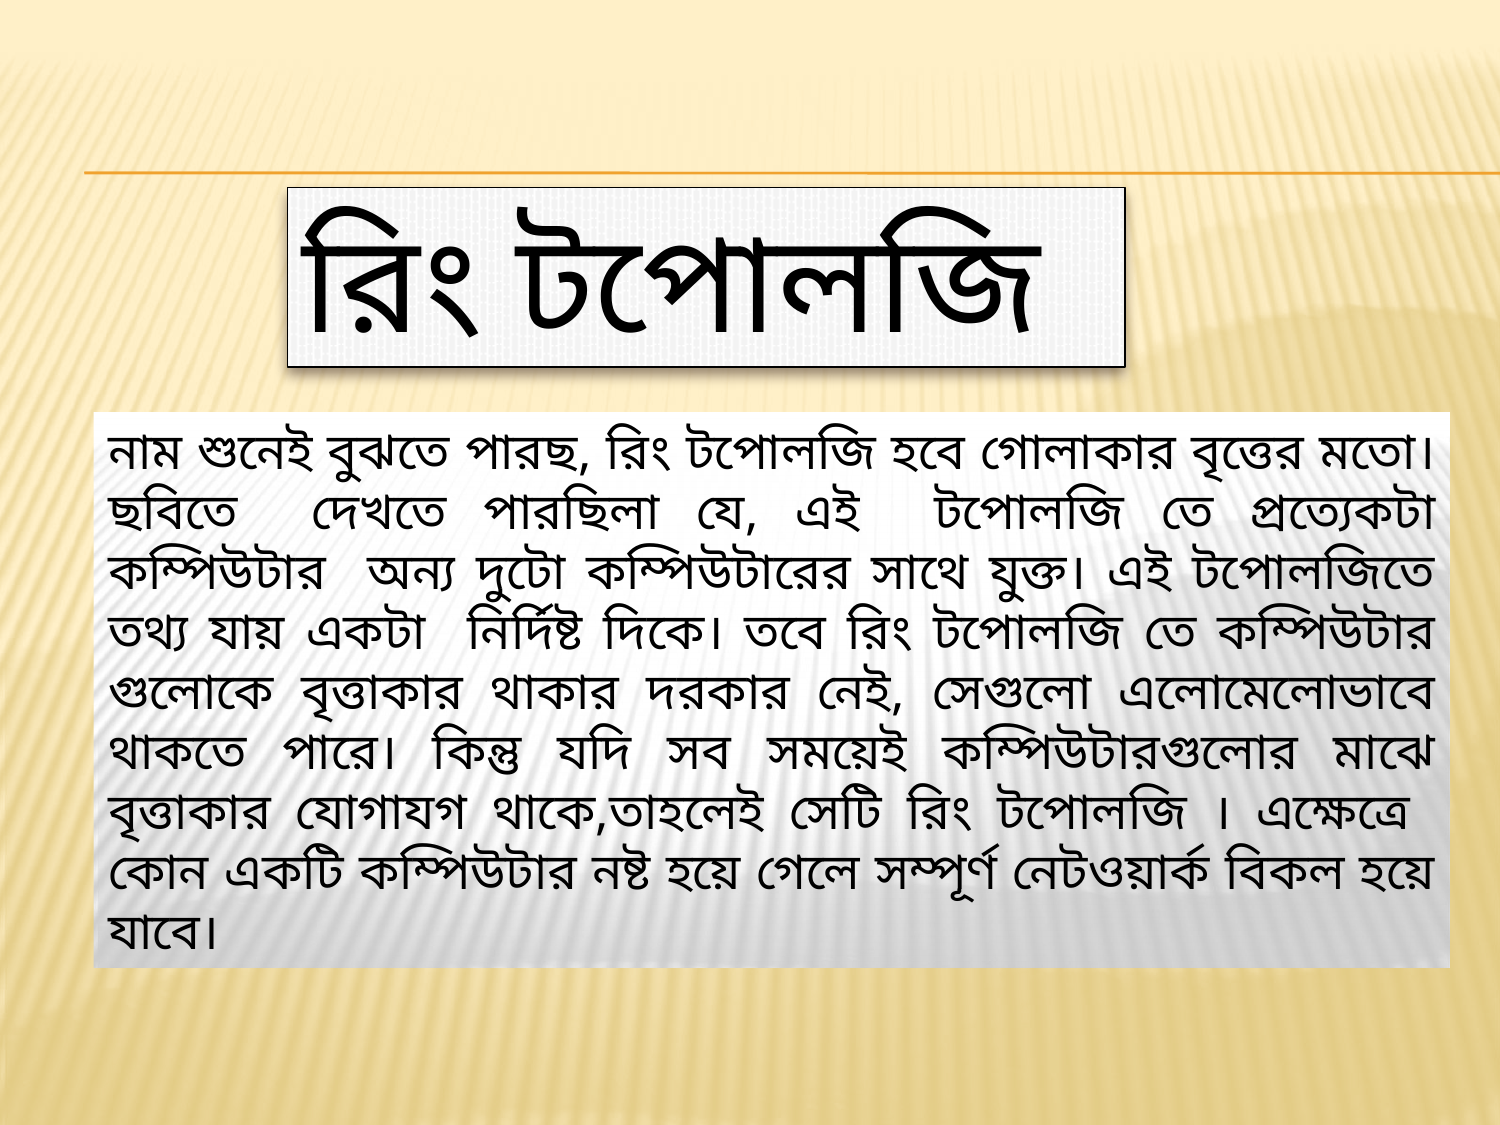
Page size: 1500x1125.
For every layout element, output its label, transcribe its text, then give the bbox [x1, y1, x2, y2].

text_box নাম শুনেই বুঝতে পারছ, রিং টপোলজি হবে গোলাকার বৃত্তের মতো। ছবিতে দেখতে পারছিলা যে, এই টপোলজি তে প্রত্যেকটা কম্পিউটার অন্য দুটো কম্পিউটারের সাথে যুক্ত। এই টপোলজিতে তথ্য যায় একটা নির্দিষ্ট দিকে। তবে রিং টপোলজি তে কম্পিউটার গুলোকে বৃত্তাকার থাকার দরকার নেই, সেগুলো এলোমেলোভাবে থাকতে পারে। কিন্তু যদি সব সময়েই কম্পিউটারগুলোর মাঝে বৃত্তাকার যোগাযগ থাকে,তাহলেই সেটি রিং টপোলজি । এক্ষেত্রে কোন একটি কম্পিউটার নষ্ট হয়ে গেলে সম্পূর্ণ নেটওয়ার্ক বিকল হয়ে যাবে। [93, 412, 1450, 968]
text_box রিং টপোলজি [287, 187, 1126, 368]
